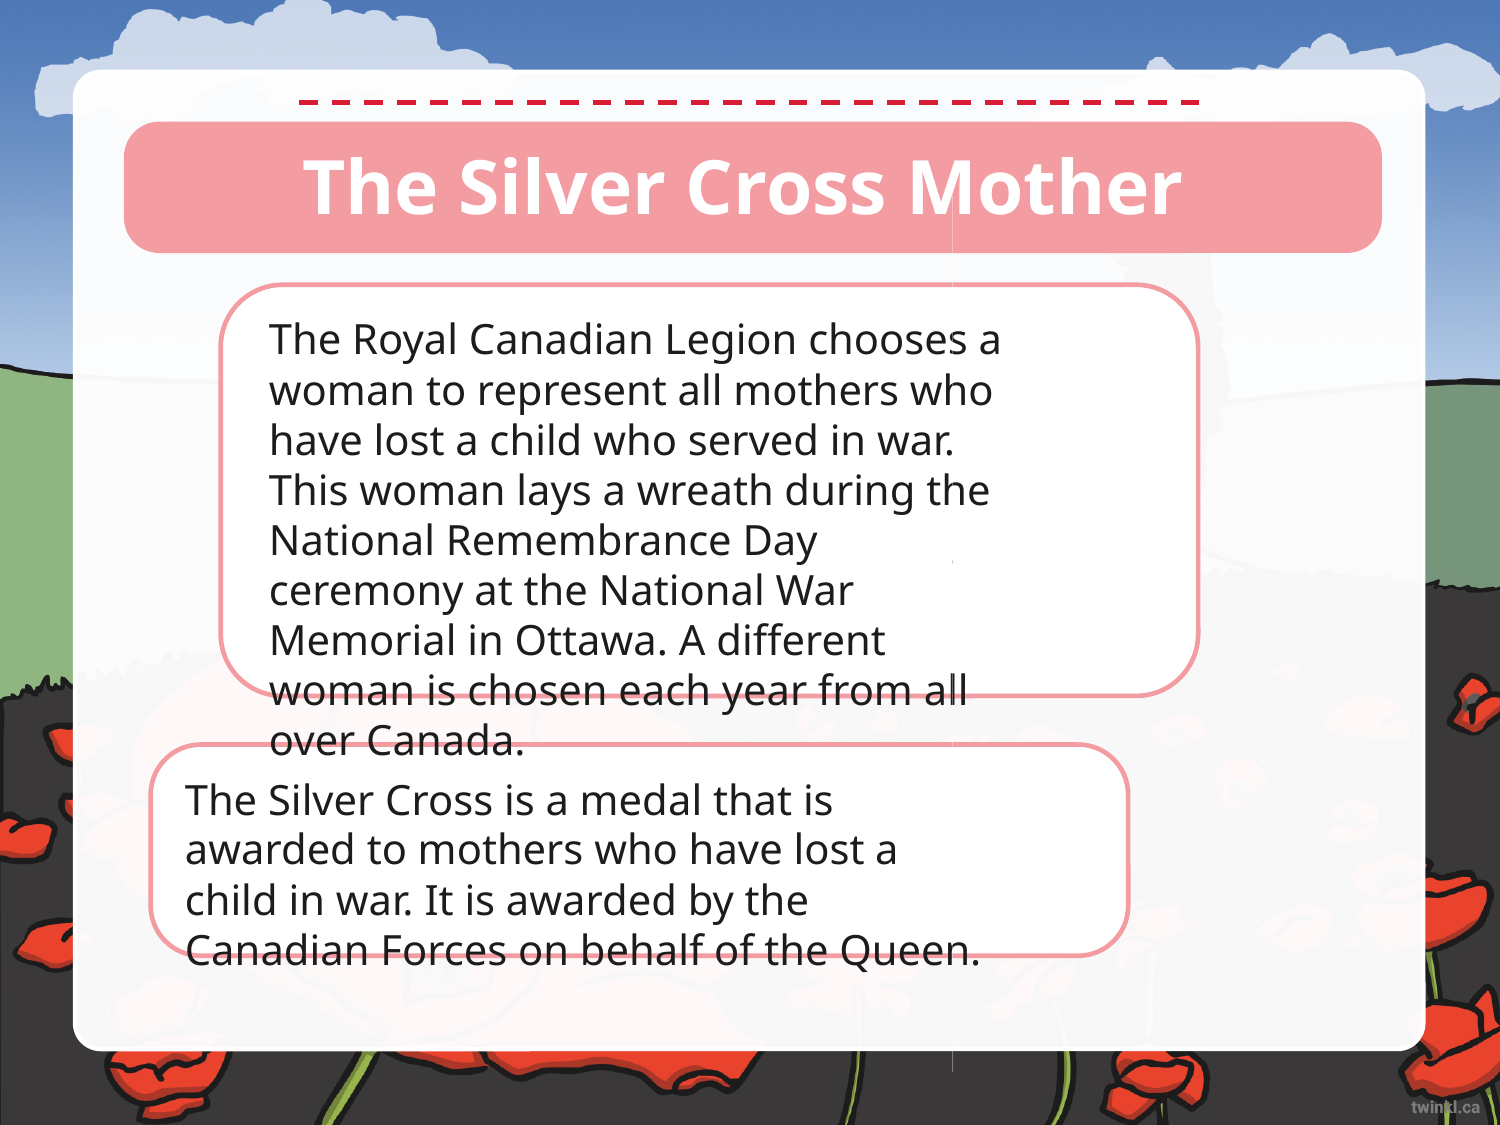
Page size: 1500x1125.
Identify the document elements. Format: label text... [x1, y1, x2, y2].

picture [0, 195, 1500, 1125]
picture [0, 0, 1500, 108]
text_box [150, 744, 947, 957]
title The Silver Cross Mother [0, 108, 1500, 272]
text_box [220, 284, 947, 697]
